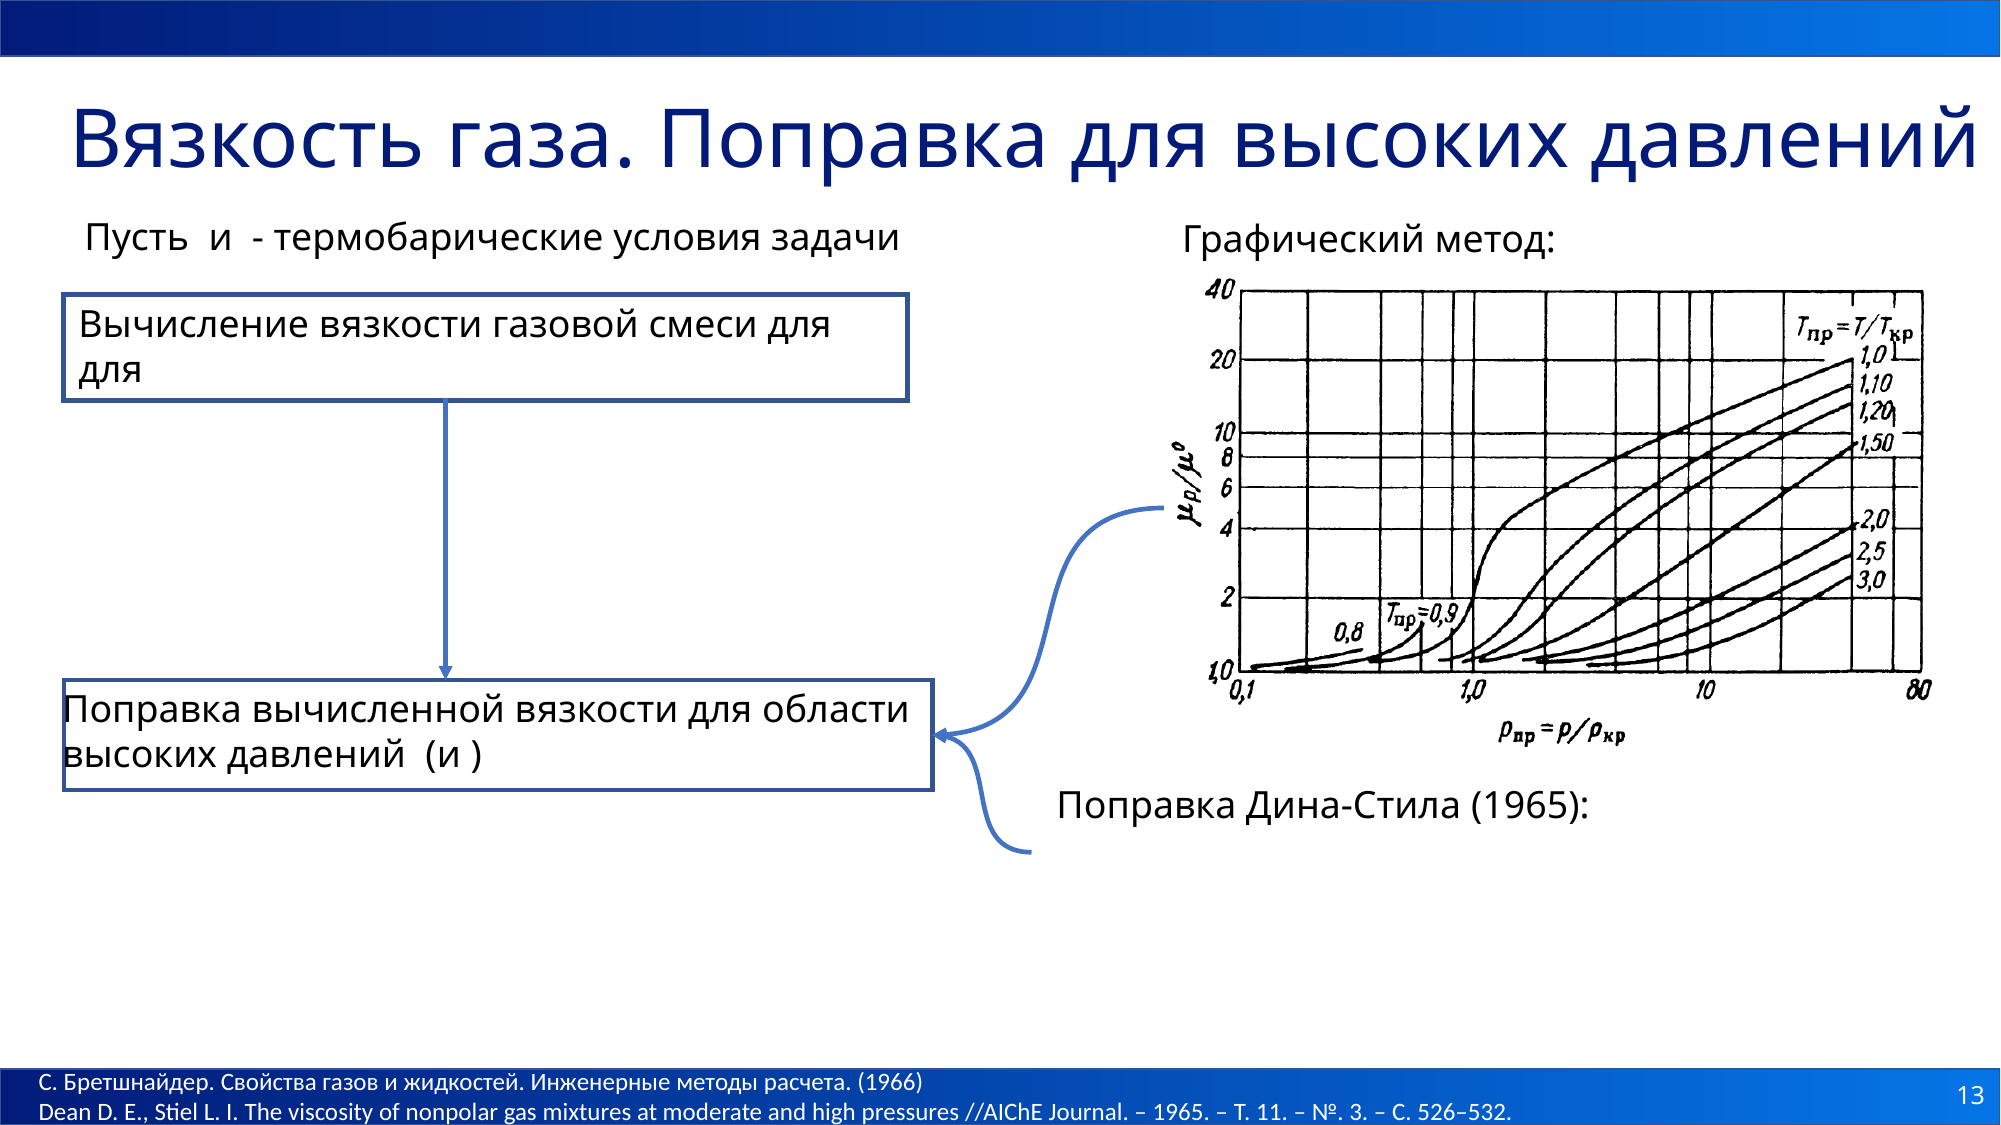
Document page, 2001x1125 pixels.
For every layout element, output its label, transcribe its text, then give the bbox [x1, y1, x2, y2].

text_box Вязкость газа. Поправка для высоких давлений [54, 90, 2000, 214]
text_box [63, 679, 932, 791]
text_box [932, 734, 1032, 911]
text_box С. Бретшнайдер. Свойства газов и жидкостей. Инженерные методы расчета. (1966) Dean D. E., Stiel L. I. The viscosity of nonpolar gas mixtures at moderate and high pressures //AIChE Journal. – 1965. – Т. 11. – №. 3. – С. 526–532. [23, 1058, 1537, 1125]
text_box Графический метод: [1167, 207, 1571, 264]
slide_number 13 [1893, 1068, 2000, 1125]
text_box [932, 507, 1164, 735]
text_box [62, 293, 908, 401]
text_box Поправка Дина-Стила (1965): [1041, 773, 1605, 834]
picture [1164, 264, 1954, 752]
